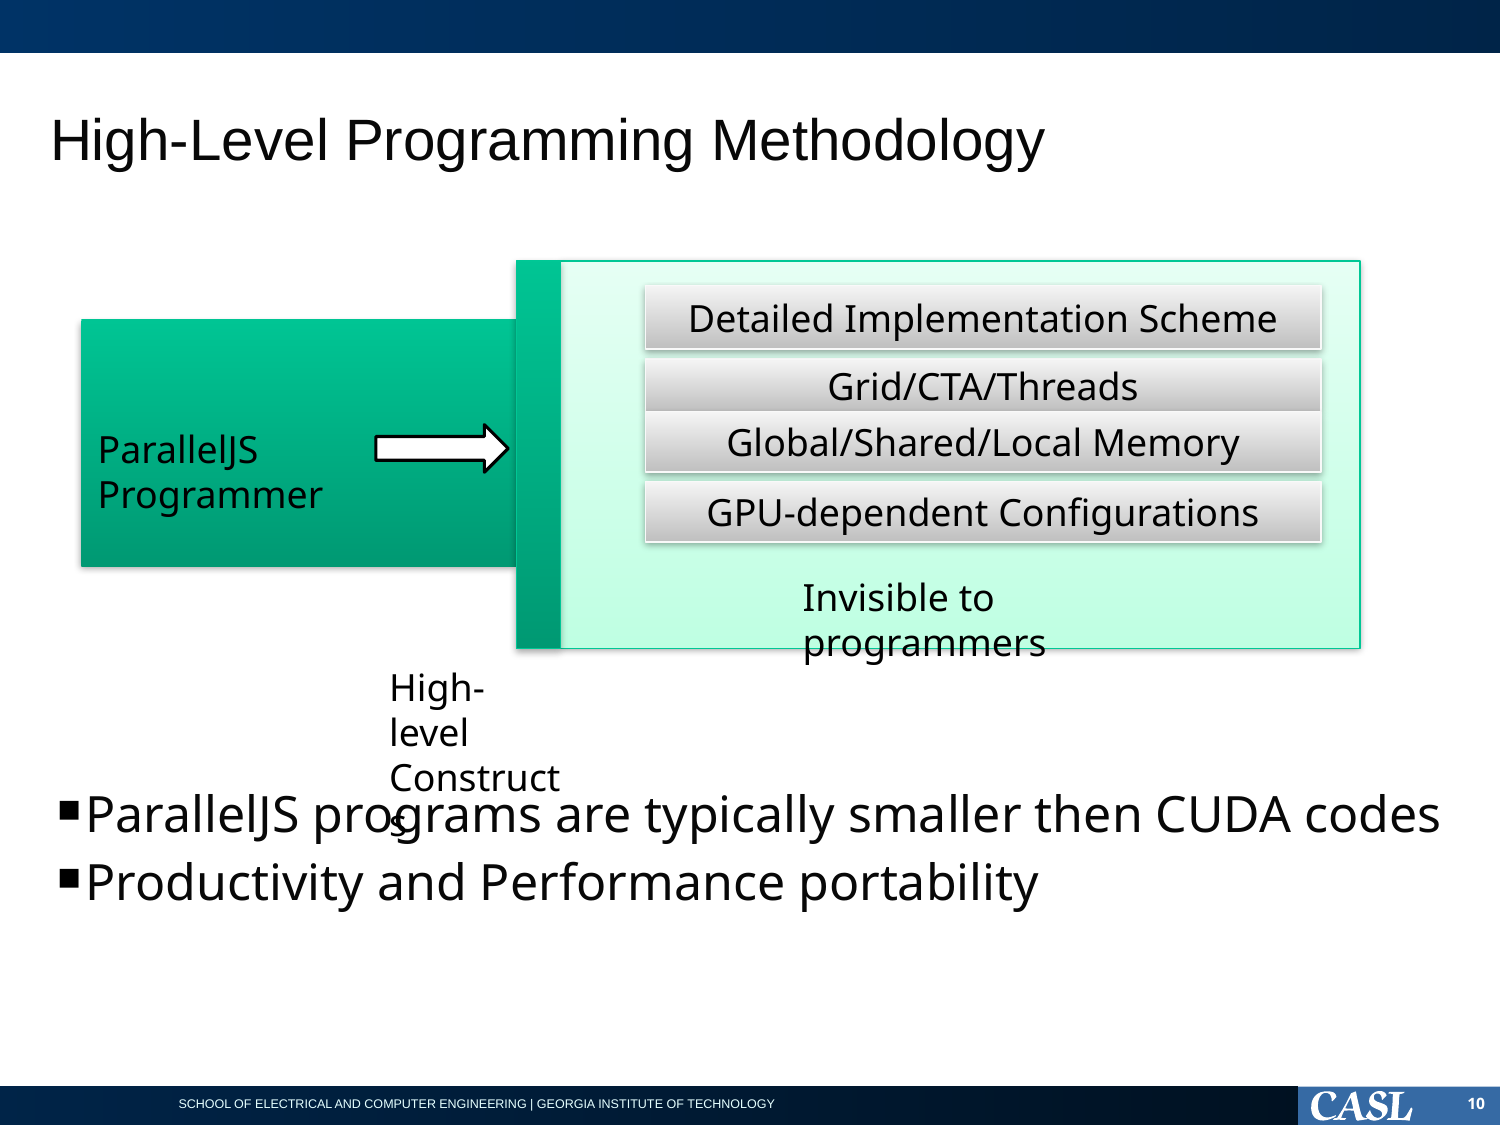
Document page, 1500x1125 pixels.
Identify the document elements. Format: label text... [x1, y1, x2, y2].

text_box [561, 260, 1361, 649]
text_box Invisible to programmers [787, 566, 1259, 671]
title High-Level Programming Methodology [49, 62, 1445, 220]
text_box Grid/CTA/Threads [645, 358, 1322, 411]
text_box [516, 260, 561, 649]
text_box High-level Constructs [374, 656, 579, 852]
slide_number 10 [1415, 1085, 1500, 1125]
text_box [375, 424, 509, 473]
list ParallelJS programs are typically smaller then CUDA codes Productivity and Performance portability [56, 238, 1453, 1006]
text_box [81, 319, 511, 567]
text_box GPU-dependent Configurations [645, 481, 1322, 543]
text_box Global/Shared/Local Memory [645, 411, 1322, 473]
text_box ParallelJS Programmer [83, 419, 364, 524]
text_box Detailed Implementation Scheme [645, 285, 1322, 350]
